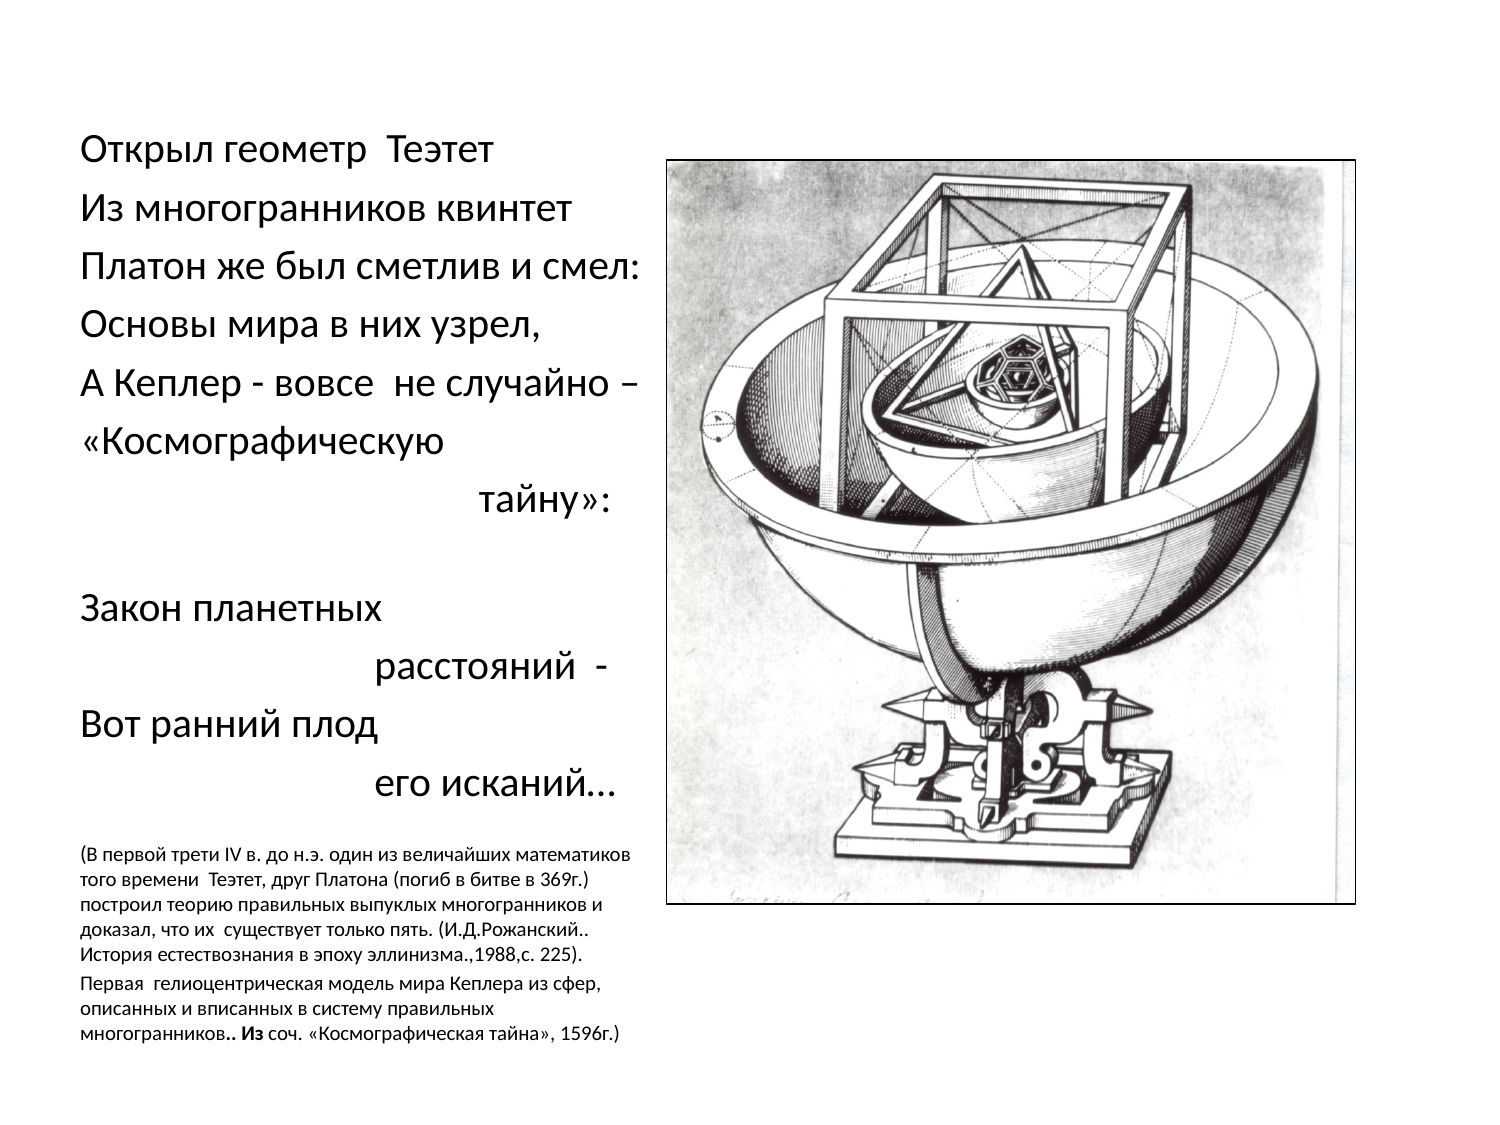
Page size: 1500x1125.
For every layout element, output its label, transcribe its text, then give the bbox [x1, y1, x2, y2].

list Открыл геометр Теэтет Из многогранников квинтет Платон же был сметлив и смел: Основы мира в них узрел, А Кеплер - вовсе не случайно – «Космографическую тайну»: Закон планетных расстояний - Вот ранний плод его исканий… (В первой трети IV в. до н.э. один из величайших математиков того времени Теэтет, друг Платона (погиб в битве в 369г.) построил теорию правильных выпуклых многогранников и доказал, что их существует только пять. (И.Д.Рожанский.. История естествознания в эпоху эллинизма.,1988,с. 225). Первая гелиоцентрическая модель мира Кеплера из сфер, описанных и вписанных в систему правильных многогранников.. Из соч. «Космографическая тайна», 1596г.) [64, 113, 668, 1071]
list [666, 160, 1355, 904]
